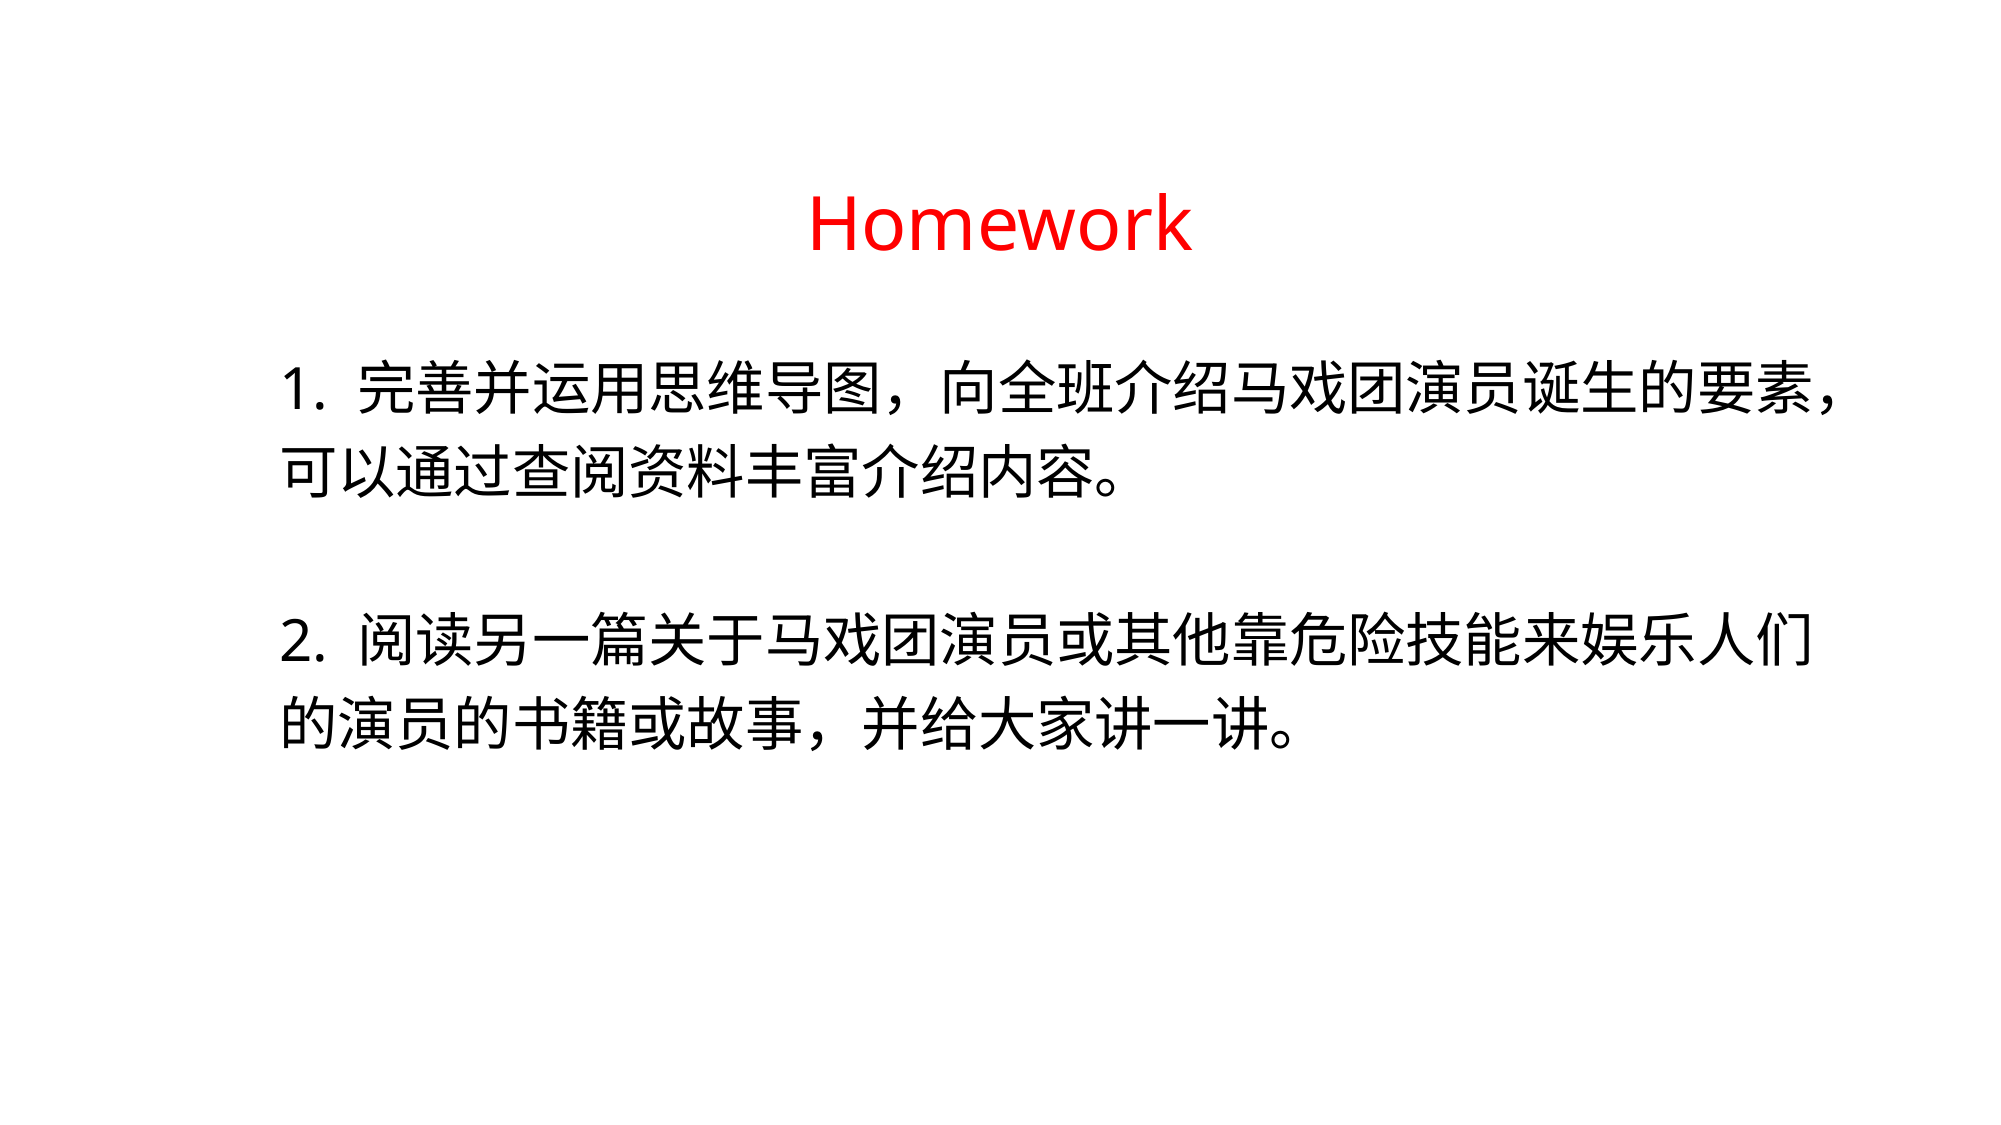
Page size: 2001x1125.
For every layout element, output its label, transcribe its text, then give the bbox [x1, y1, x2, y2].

text_box Homework [791, 167, 1209, 273]
text_box 1. 完善并运用思维导图，向全班介绍马戏团演员诞生的要素，可以通过查阅资料丰富介绍内容。 2. 阅读另一篇关于马戏团演员或其他靠危险技能来娱乐人们的演员的书籍或故事，并给大家讲一讲。 [264, 329, 1849, 765]
